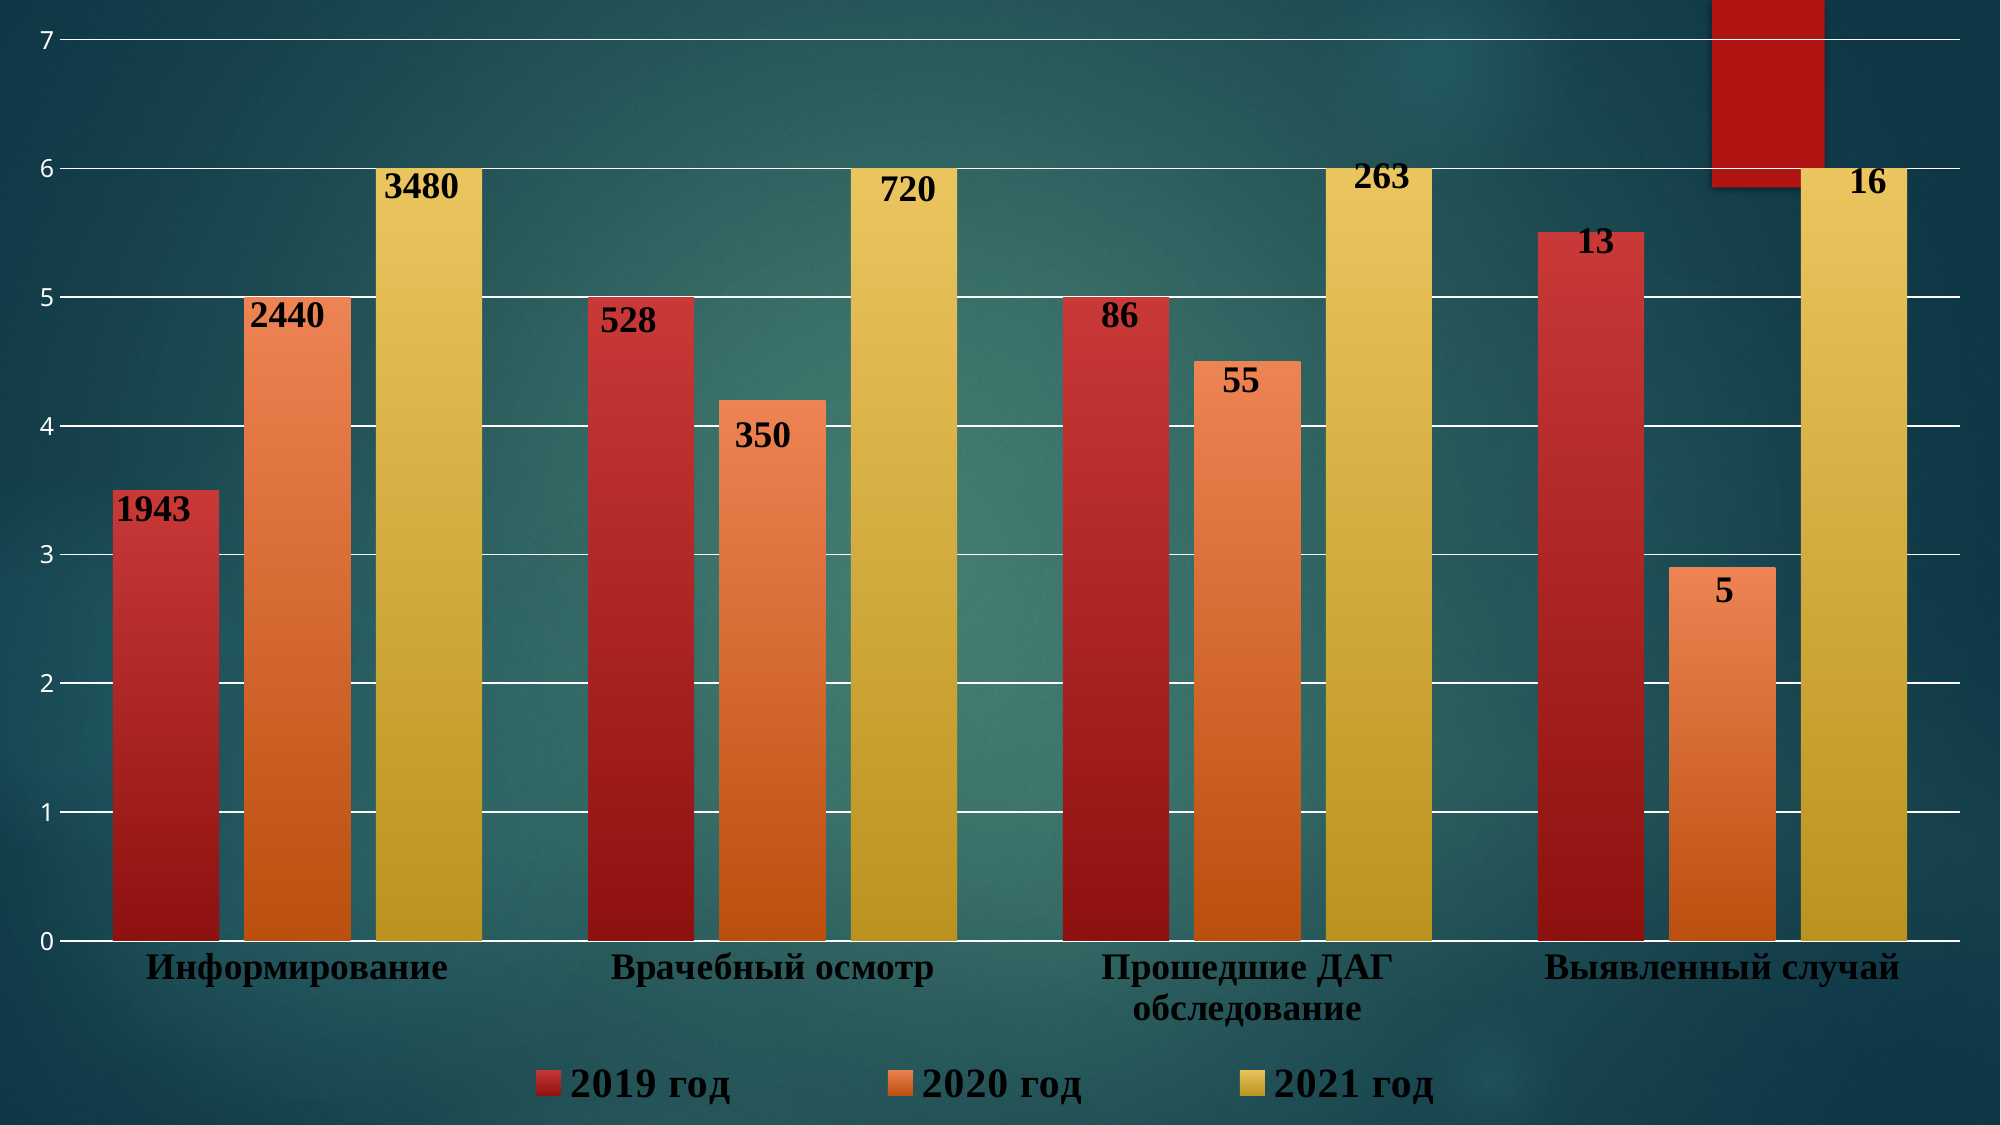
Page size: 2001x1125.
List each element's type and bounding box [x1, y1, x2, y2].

chart [0, 0, 2000, 1125]
